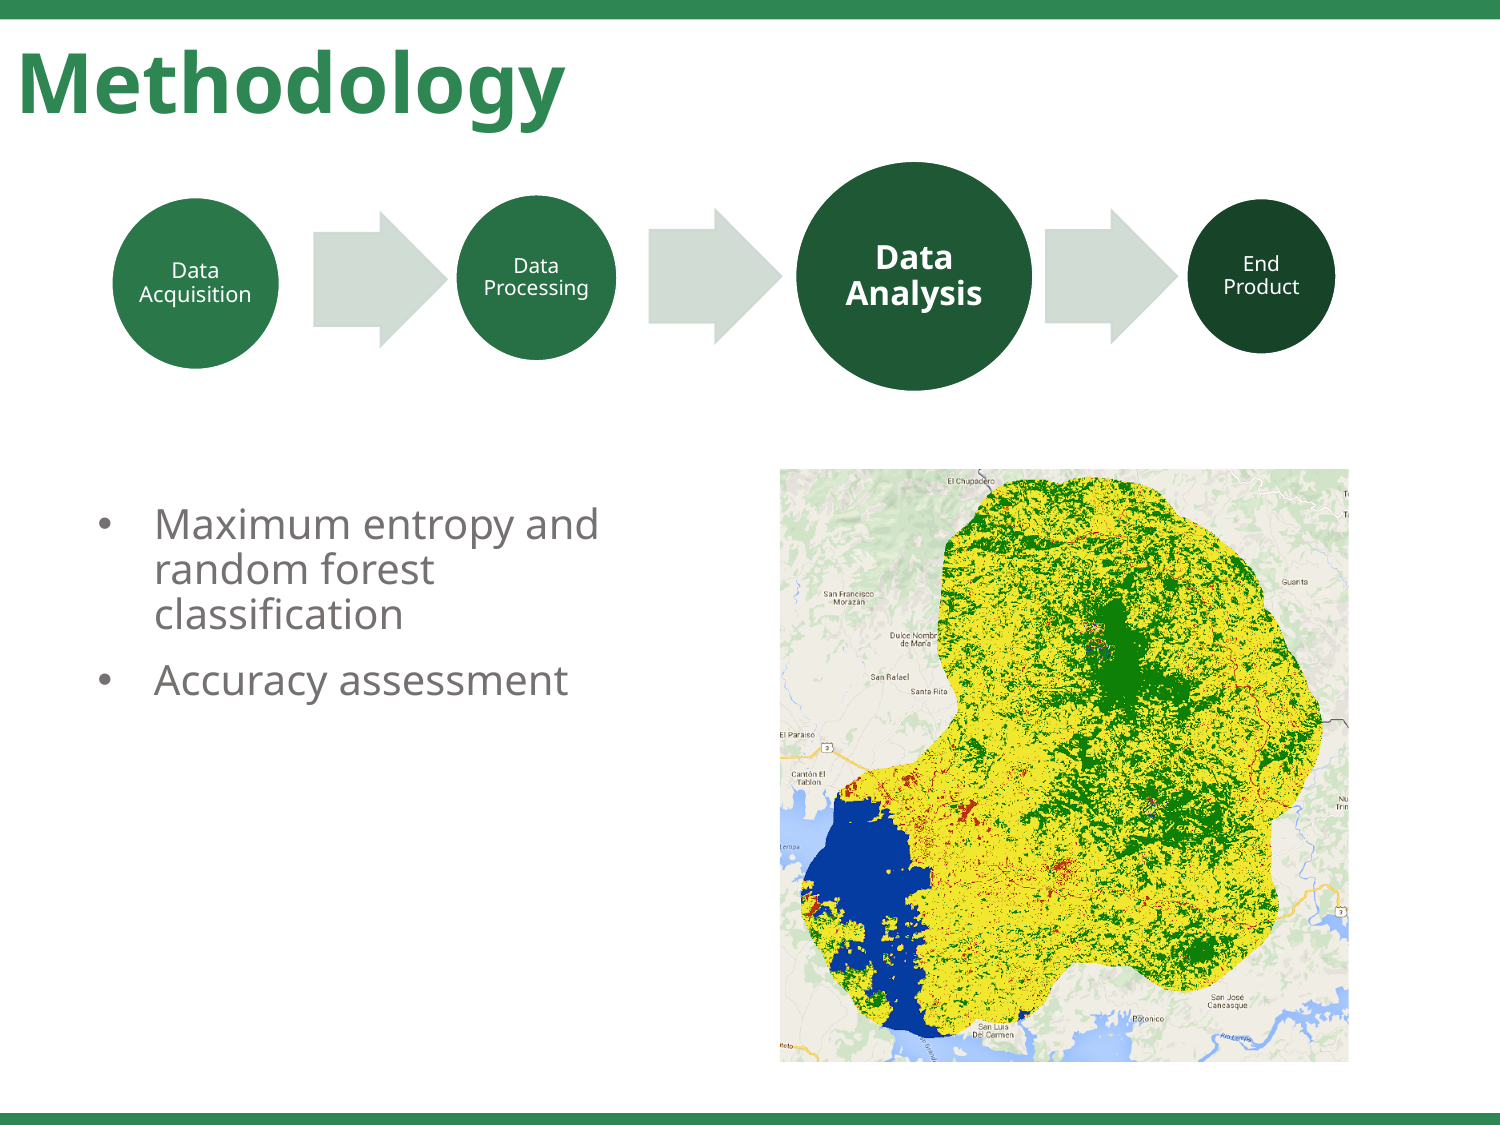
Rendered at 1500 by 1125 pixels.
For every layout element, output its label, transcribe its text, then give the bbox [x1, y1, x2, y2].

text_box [82, 32, 1477, 520]
list Maximum entropy and random forest classification Accuracy assessment [82, 520, 673, 817]
picture [779, 469, 1349, 1062]
list Methodology [0, 32, 82, 251]
